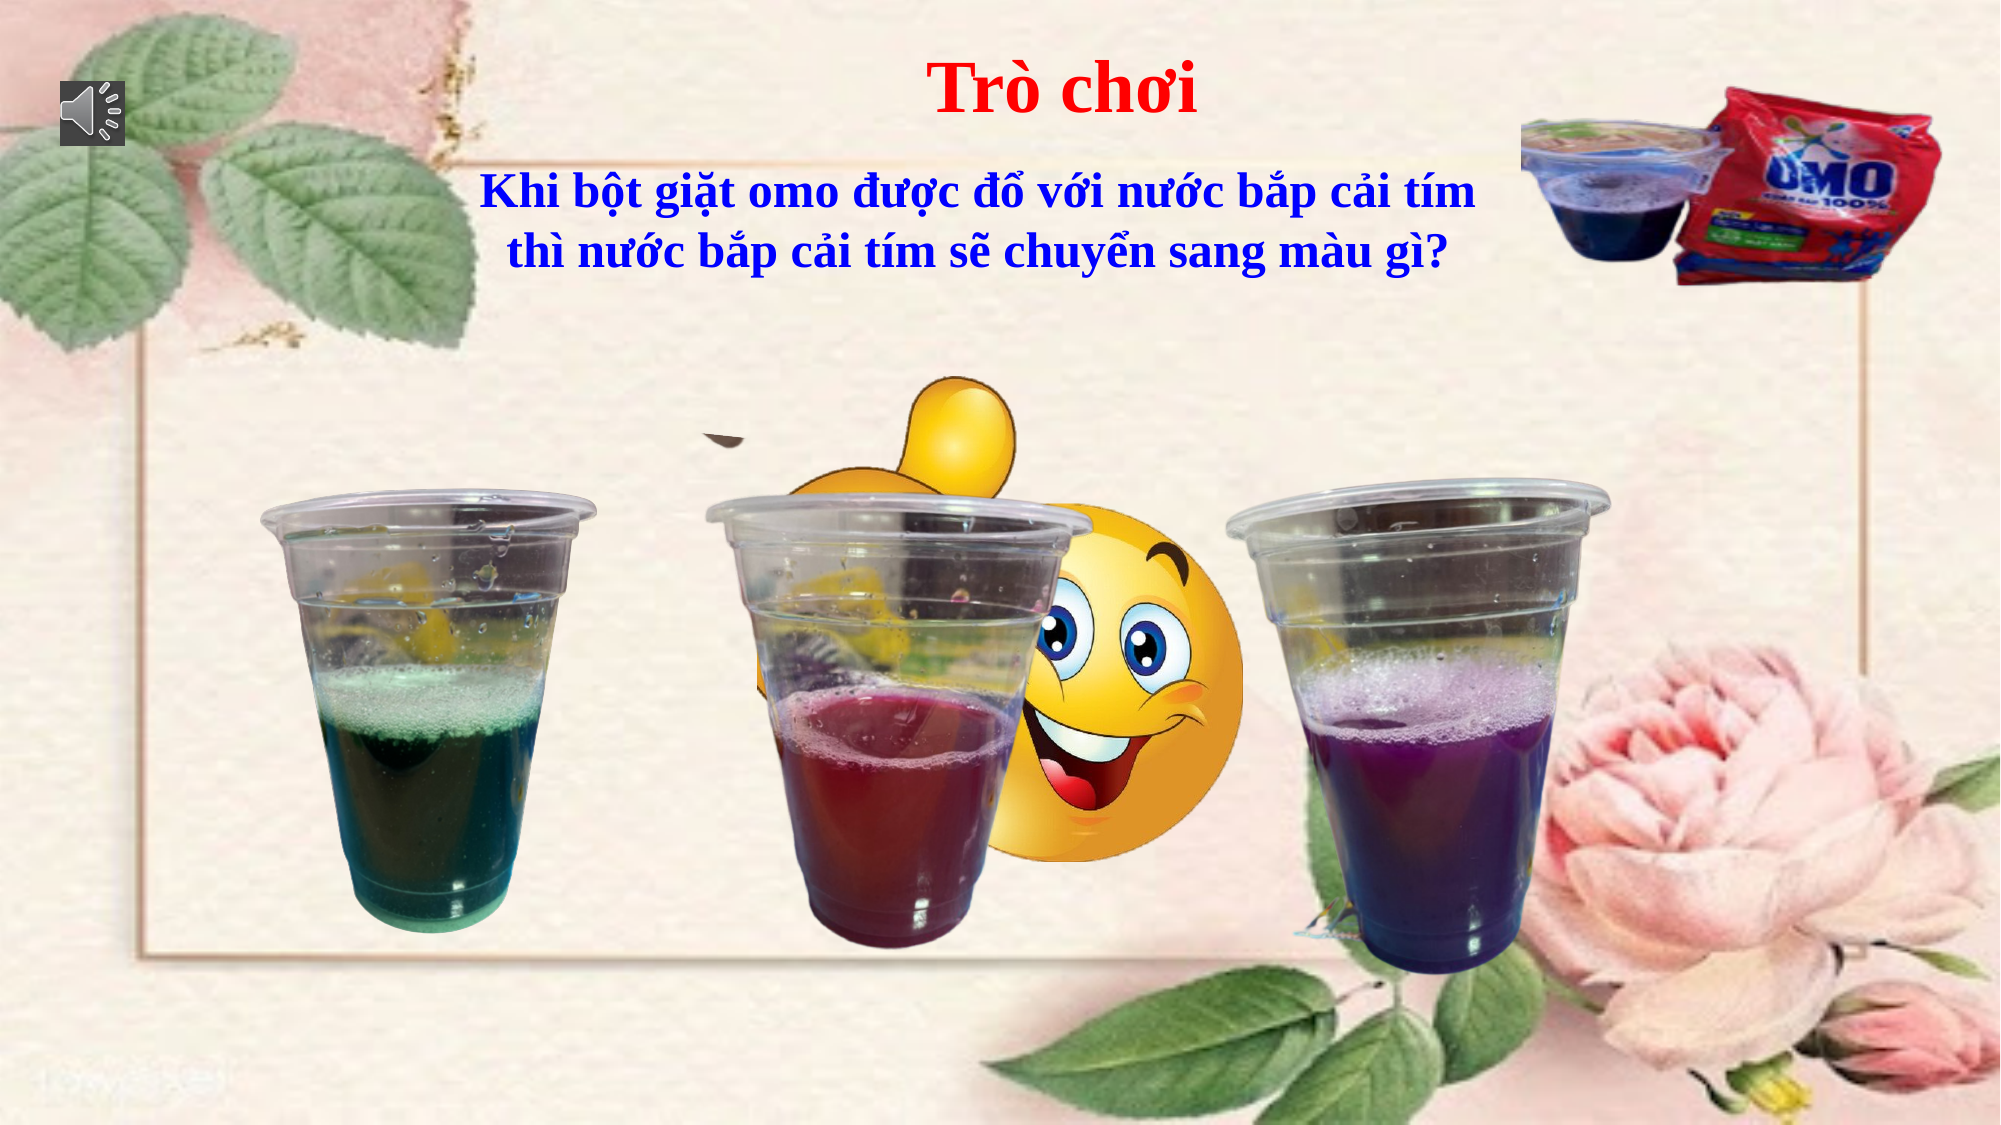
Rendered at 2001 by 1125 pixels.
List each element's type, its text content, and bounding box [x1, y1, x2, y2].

text_box Trò chơi [881, 30, 1243, 136]
picture [0, 0, 2001, 1125]
text_box Khi bột giặt omo được đổ với nước bắp cải tím thì nước bắp cải tím sẽ chuyển sang màu gì? [434, 150, 1521, 286]
